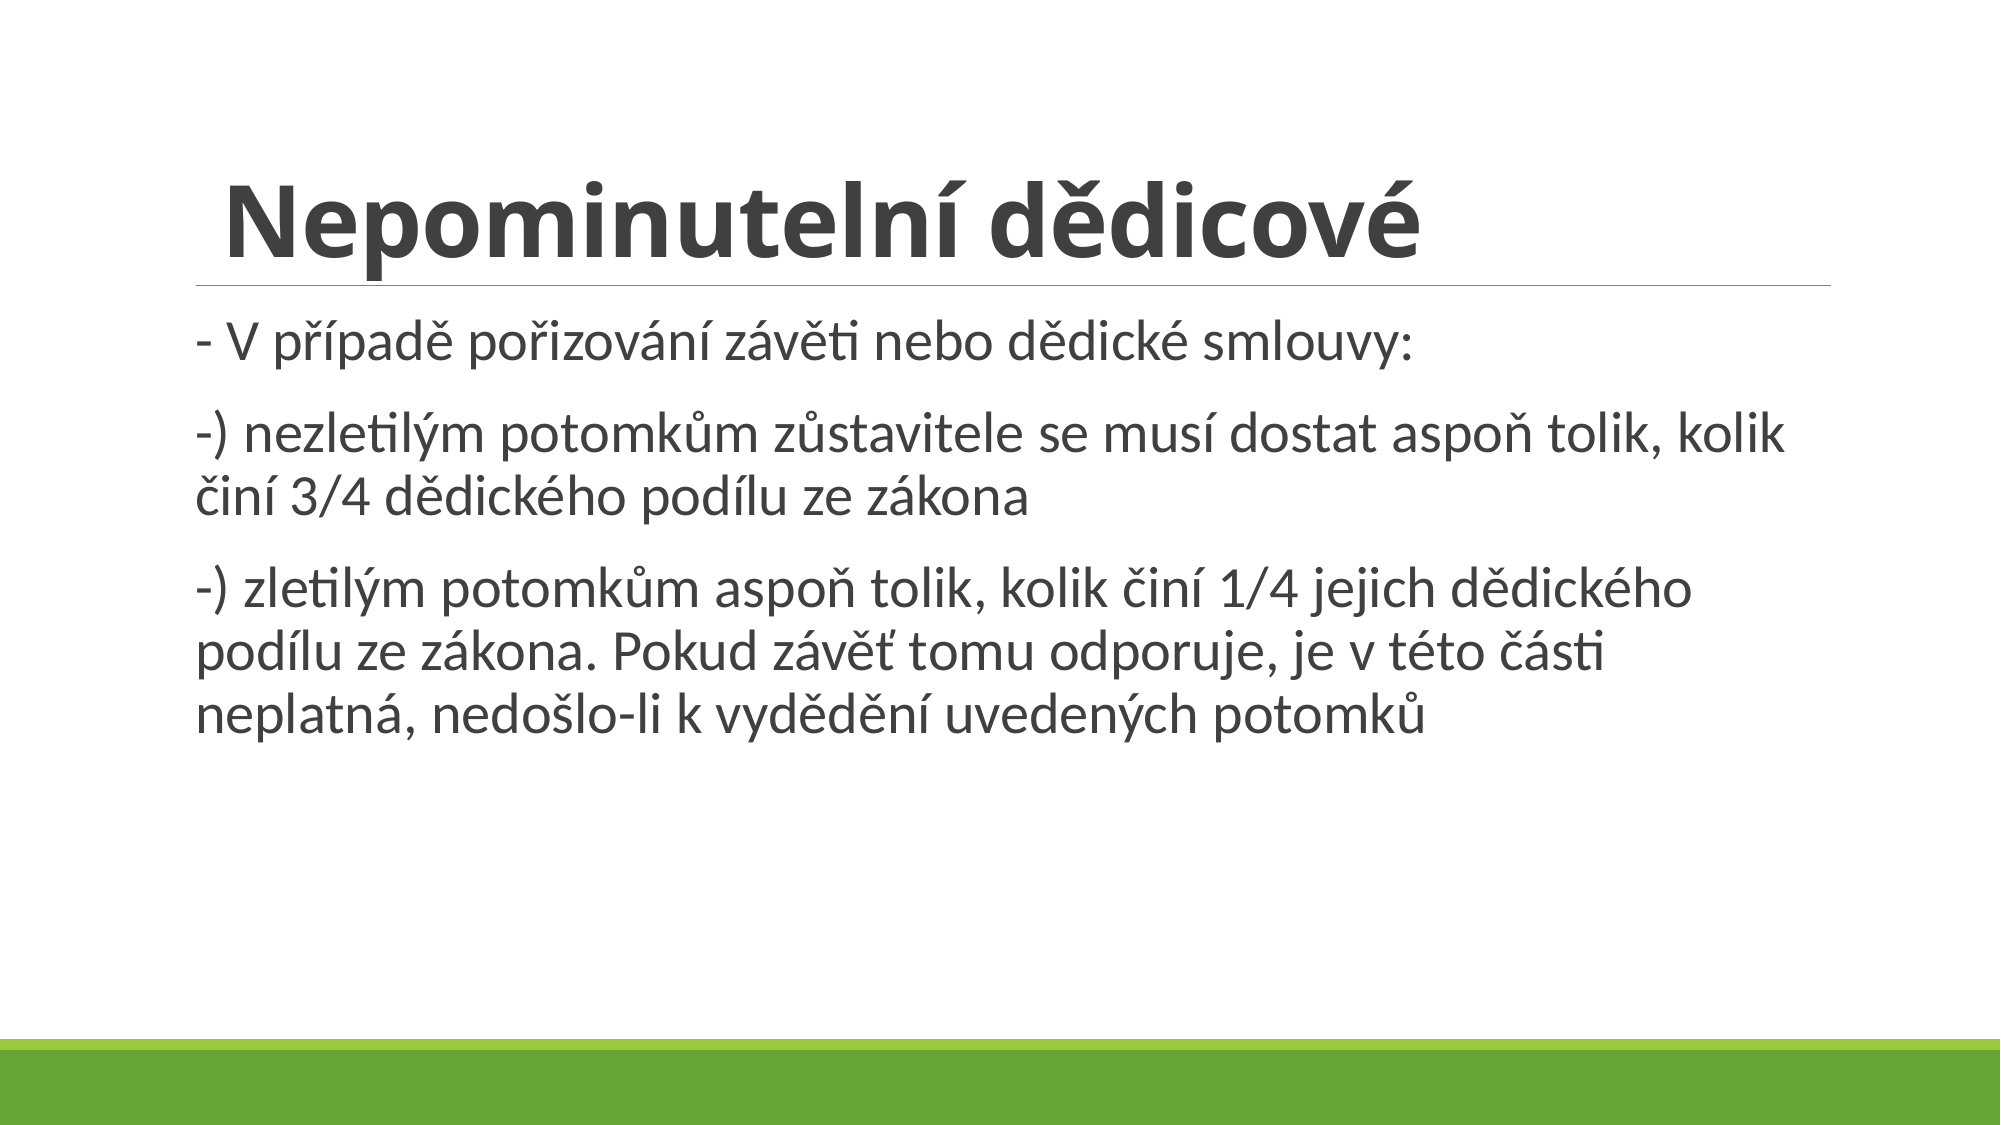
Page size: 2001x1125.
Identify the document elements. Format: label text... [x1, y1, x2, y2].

list - V případě pořizování závěti nebo dědické smlouvy: -) nezletilým potomkům zůstavitele se musí dostat aspoň tolik, kolik činí 3/4 dědického podílu ze zákona -) zletilým potomkům aspoň tolik, kolik činí 1/4 jejich dědického podílu ze zákona. Pokud závěť tomu odporuje, je v této části neplatná, nedošlo-li k vydědění uvedených potomků [180, 302, 1830, 963]
title Nepominutelní dědicové [180, 47, 1830, 285]
